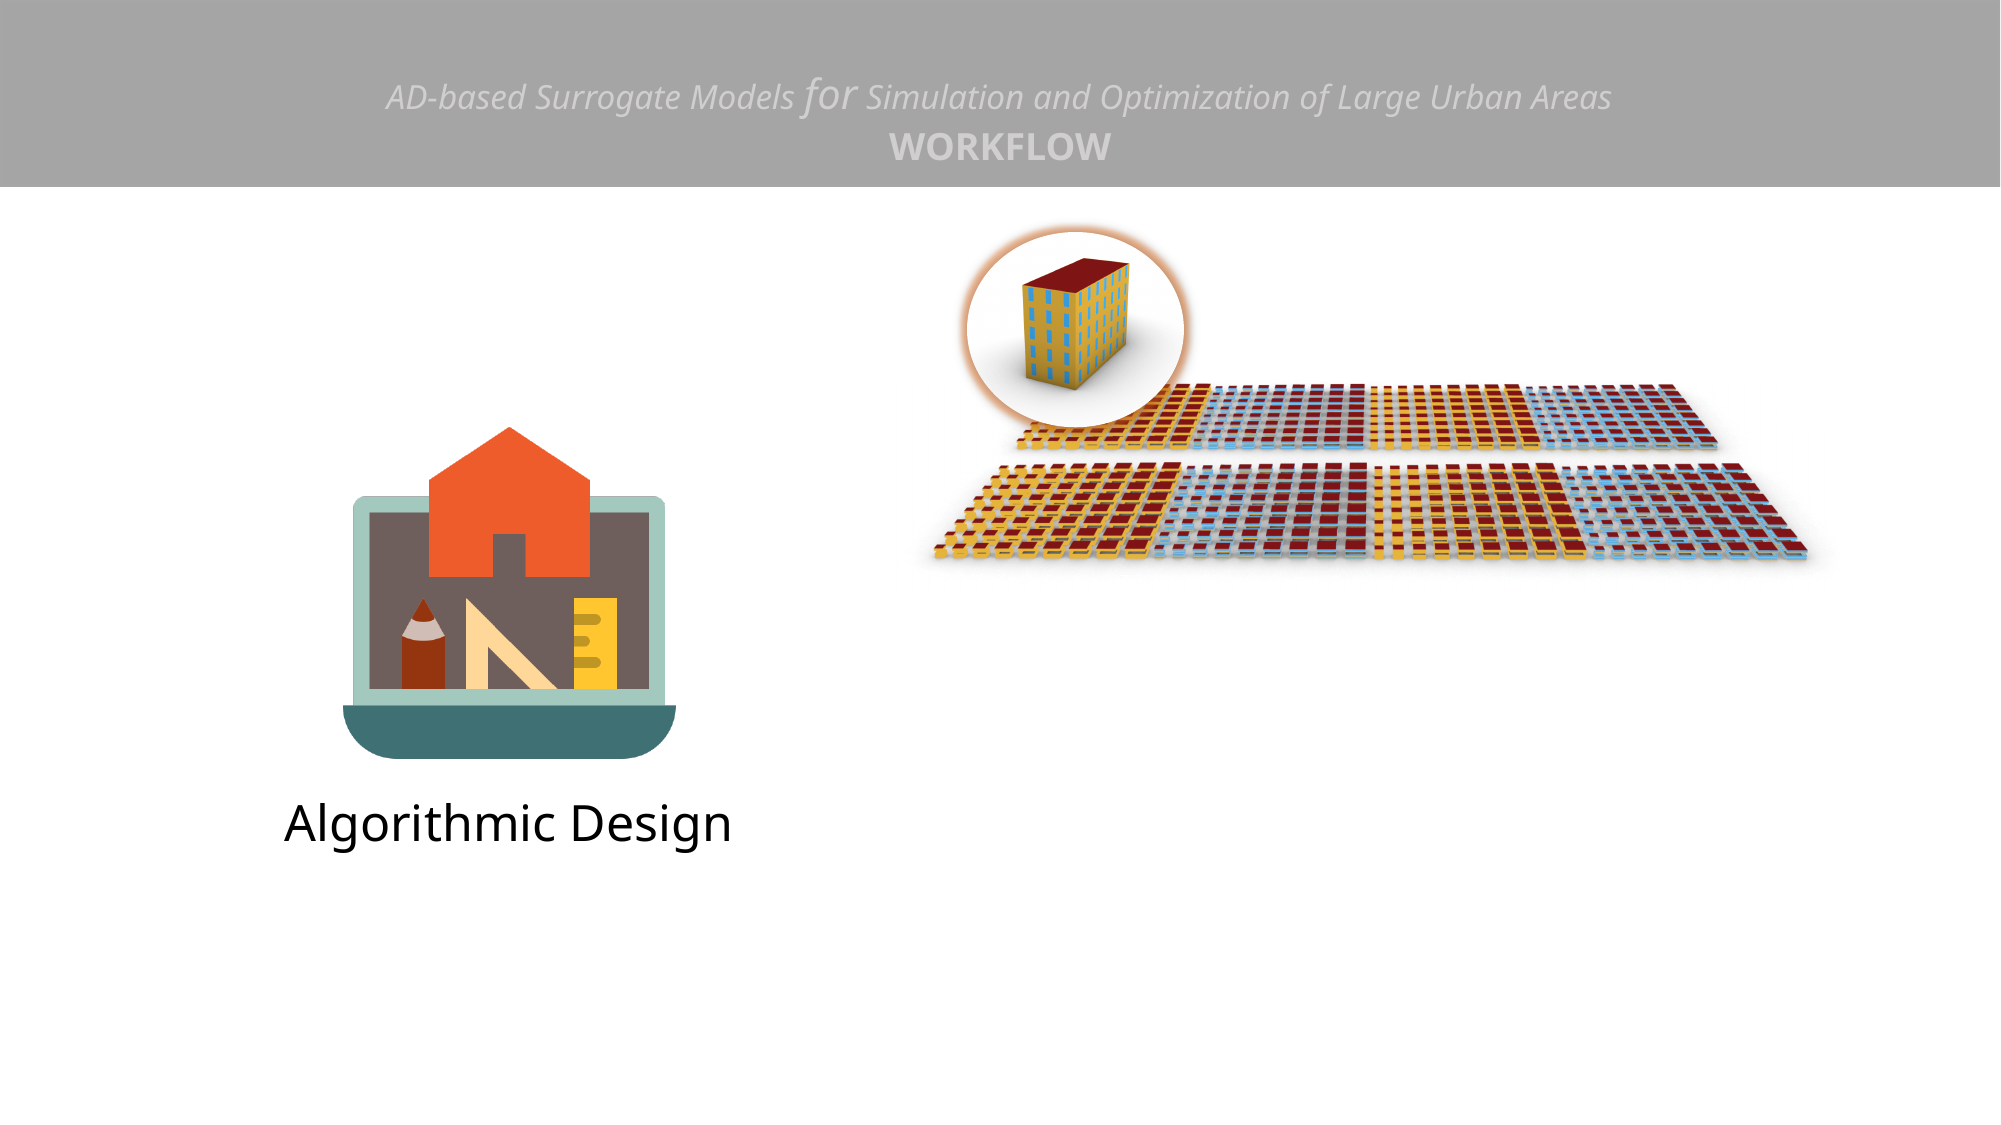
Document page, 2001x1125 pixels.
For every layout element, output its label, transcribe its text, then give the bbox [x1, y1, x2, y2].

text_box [896, 232, 1881, 591]
text_box Algorithmic Design [139, 783, 879, 859]
text_box WORKFLOW [855, 115, 1145, 176]
picture [337, 421, 681, 764]
